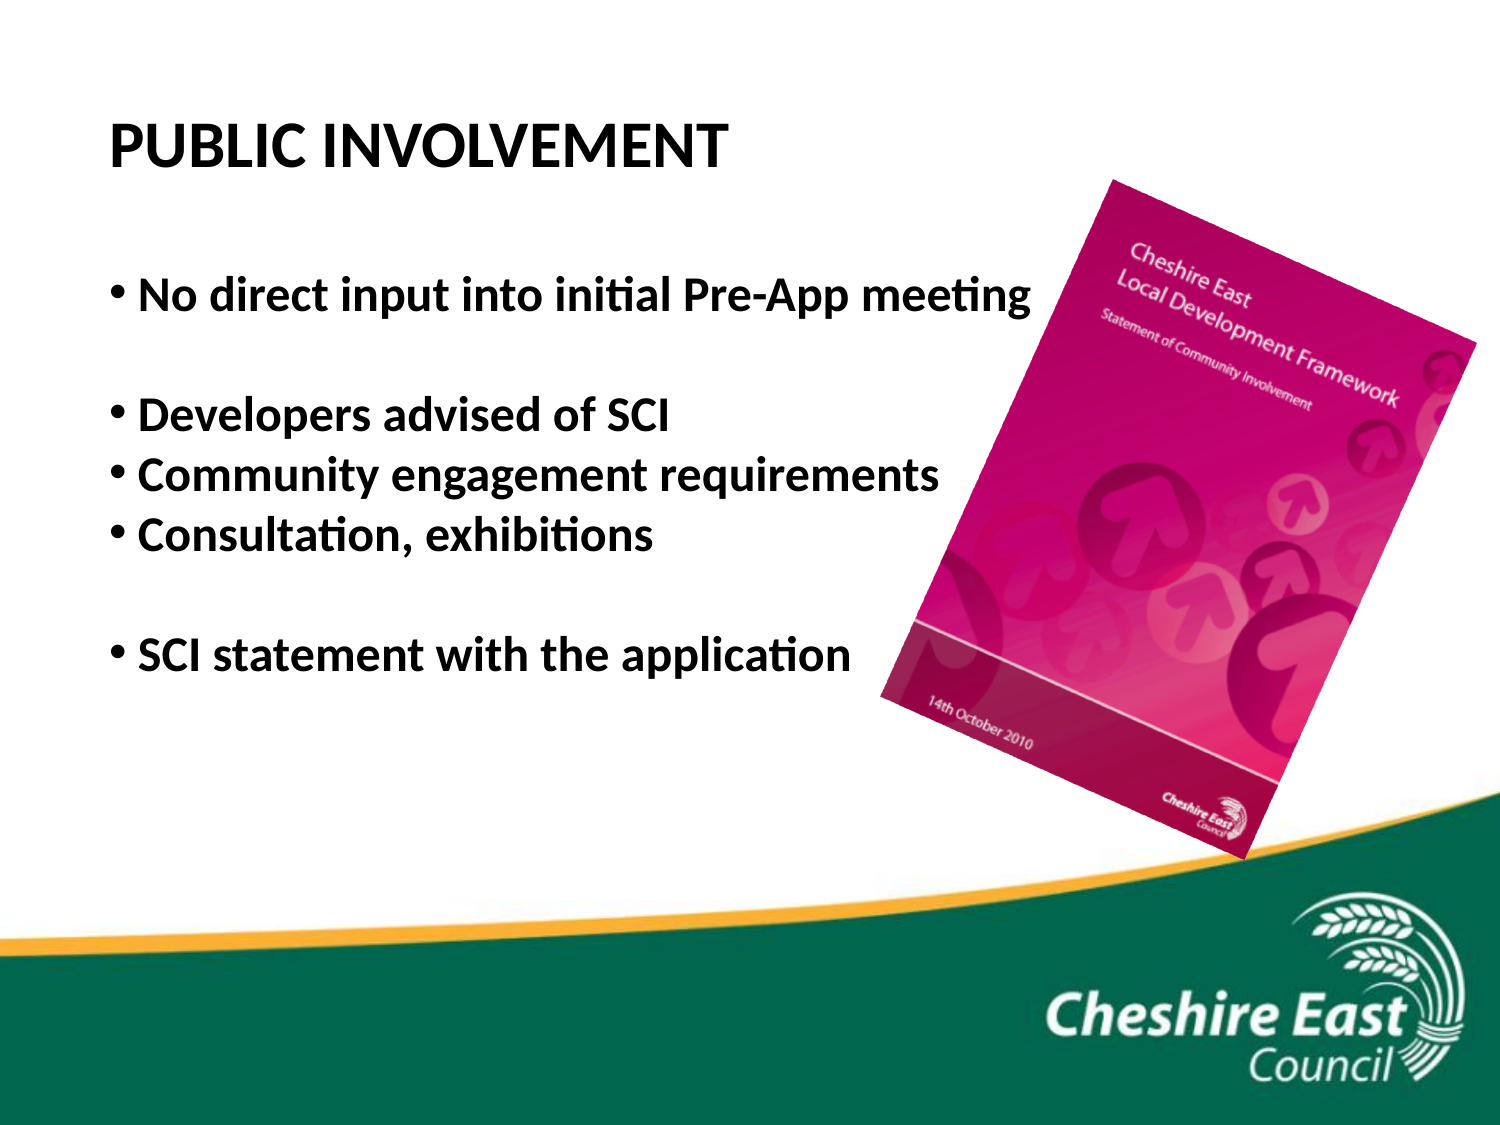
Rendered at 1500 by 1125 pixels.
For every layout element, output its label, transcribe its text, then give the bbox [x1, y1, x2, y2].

picture [0, 0, 1500, 1125]
text_box PUBLIC INVOLVEMENT No direct input into initial Pre-App meeting Developers advised of SCI Community engagement requirements Consultation, exhibitions SCI statement with the application [94, 93, 1081, 839]
